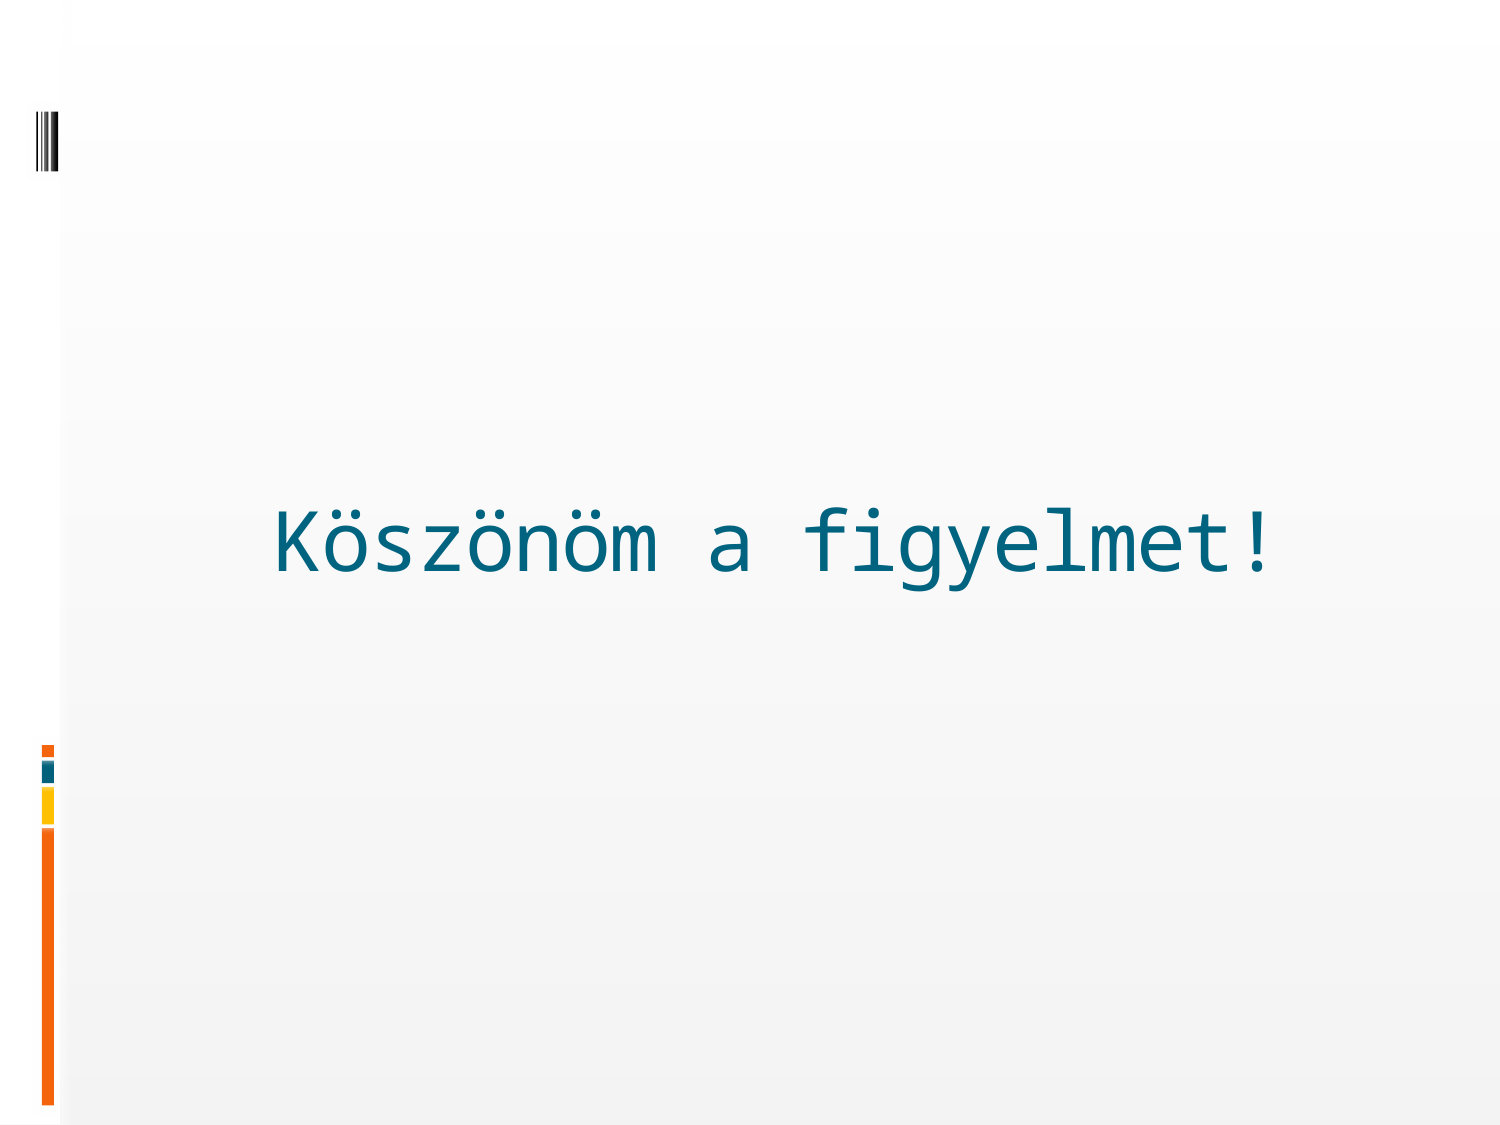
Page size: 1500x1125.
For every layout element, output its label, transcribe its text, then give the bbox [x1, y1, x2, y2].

title Köszönöm a figyelmet! [140, 480, 1416, 631]
